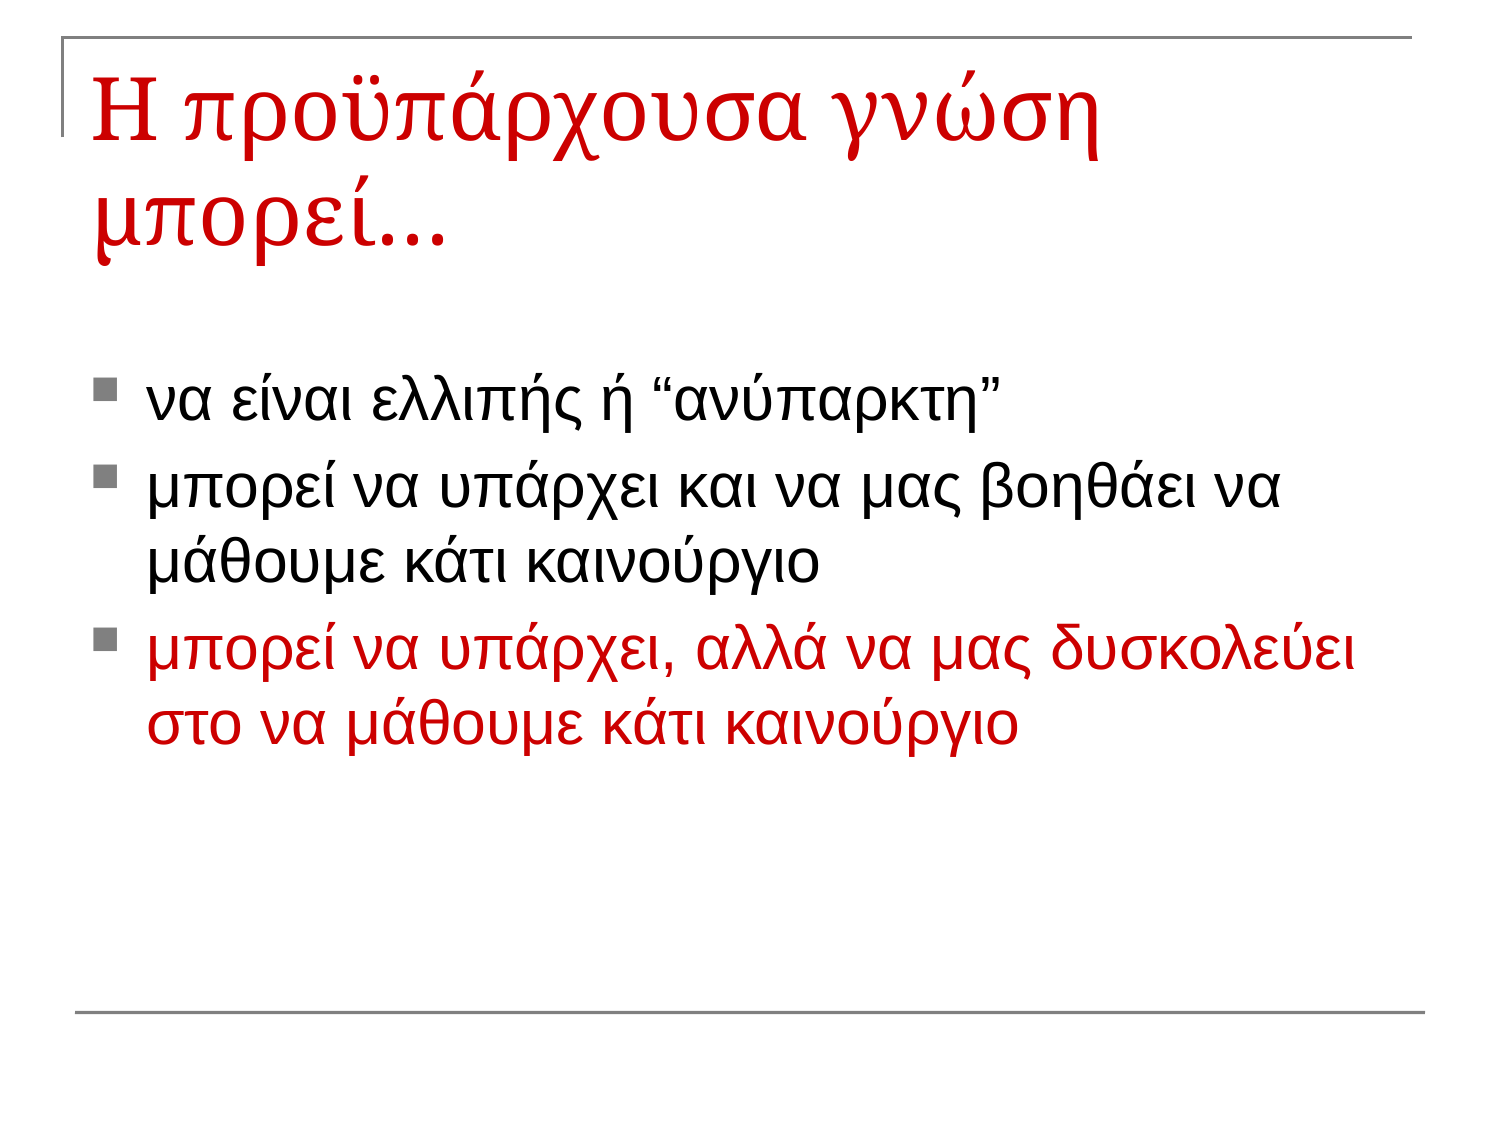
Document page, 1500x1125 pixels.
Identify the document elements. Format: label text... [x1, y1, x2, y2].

title Η προϋπάρχουσα γνώση μπορεί… [74, 45, 1426, 233]
list να είναι ελλιπής ή “ανύπαρκτη” μπορεί να υπάρχει και να μας βοηθάει να μάθουμε κάτι καινούργιο μπορεί να υπάρχει, αλλά να μας δυσκολεύει στο να μάθουμε κάτι καινούργιο [74, 262, 1426, 1006]
